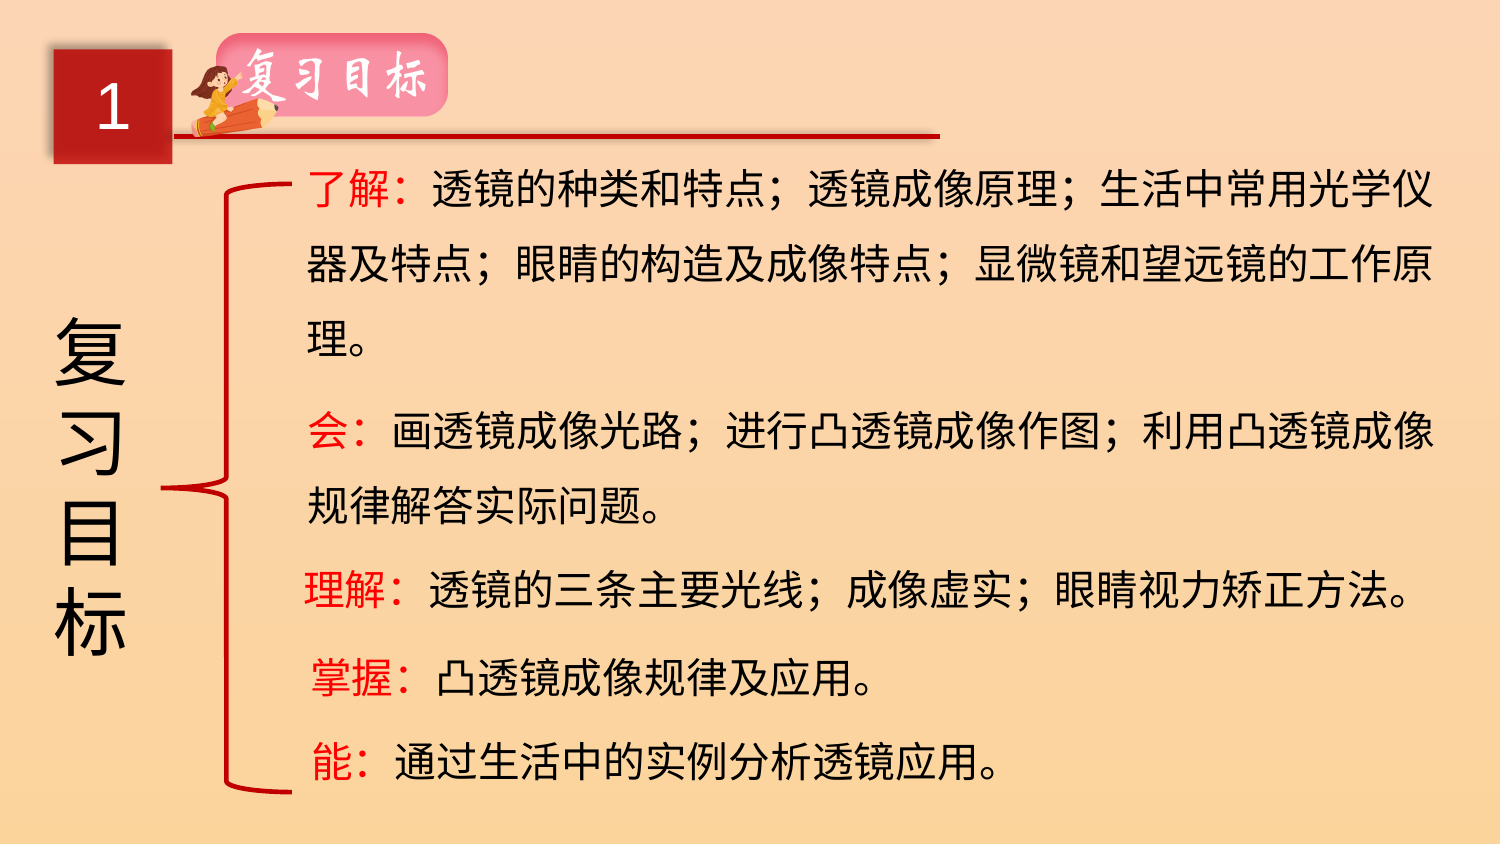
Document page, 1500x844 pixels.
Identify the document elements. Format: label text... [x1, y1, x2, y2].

text_box 1 [46, 56, 180, 151]
text_box [160, 183, 292, 793]
text_box [53, 49, 173, 56]
text_box 能：通过生活中的实例分析透镜应用。 [296, 702, 1487, 793]
text_box 理解：透镜的三条主要光线；成像虚实；眼睛视力矫正方法。 [288, 531, 1480, 622]
text_box 掌握：凸透镜成像规律及应用。 [295, 619, 1486, 709]
text_box 会：画透镜成像光路；进行凸透镜成像作图；利用凸透镜成像规律解答实际问题。 [292, 372, 1489, 537]
text_box [53, 151, 173, 165]
picture [191, 33, 448, 138]
text_box 复习目标 [46, 298, 154, 674]
text_box 了解：透镜的种类和特点；透镜成像原理；生活中常用光学仪器及特点；眼睛的构造及成像特点；显微镜和望远镜的工作原理。 [291, 130, 1488, 371]
